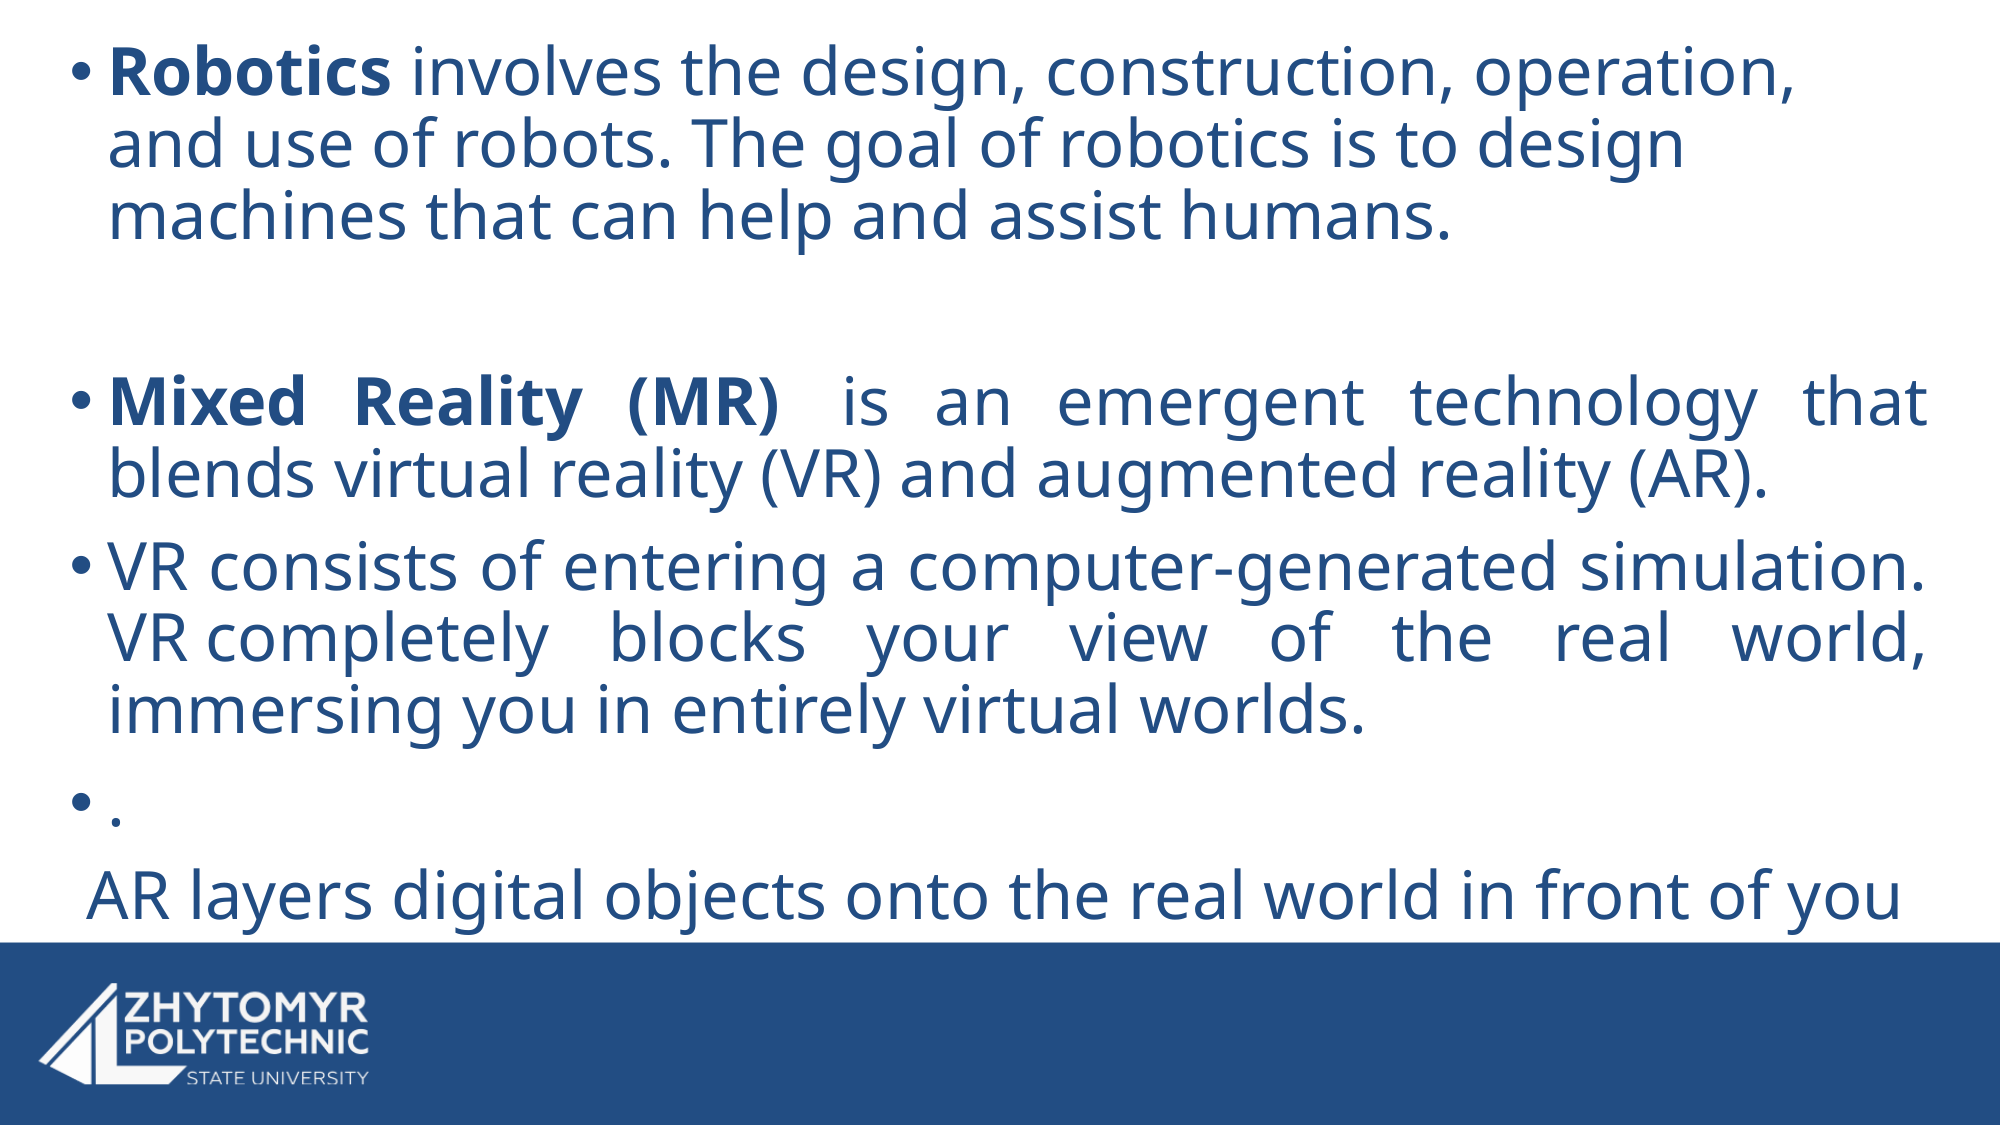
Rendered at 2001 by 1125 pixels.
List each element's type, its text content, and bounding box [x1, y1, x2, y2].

picture [0, 0, 2000, 1125]
list Robotics involves the design, construction, operation, and use of robots. The goal of robotics is to design machines that can help and assist humans. Mixed Reality (MR) is an emergent technology that blends virtual reality (VR) and augmented reality (AR). VR consists of entering a computer-generated simulation. VR completely blocks your view of the real world, immersing you in entirely virtual worlds. . AR layers digital objects onto the real world in front of you [54, 31, 1945, 947]
